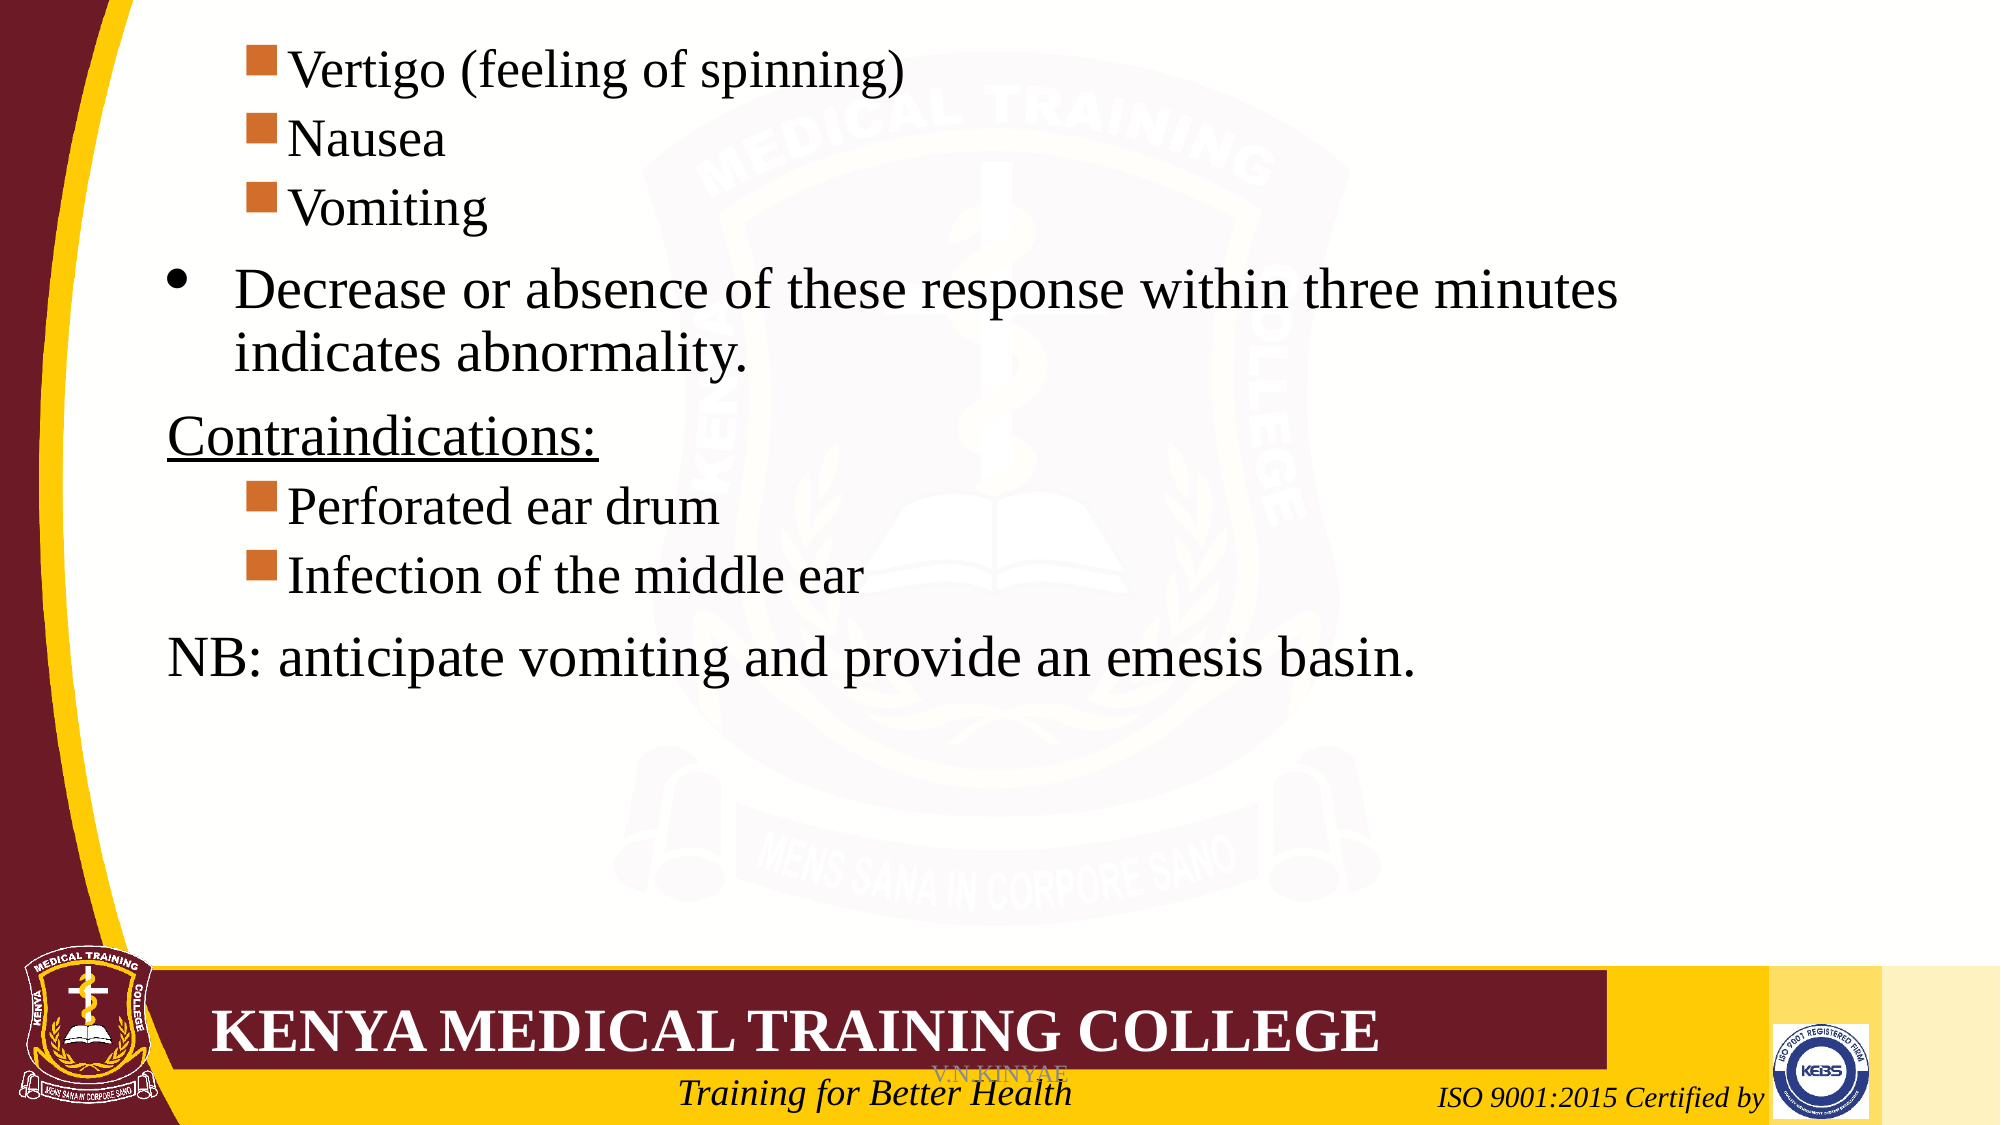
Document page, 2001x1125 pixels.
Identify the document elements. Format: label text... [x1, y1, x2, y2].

picture [0, 0, 2000, 1125]
list Vertigo (feeling of spinning) Nausea Vomiting Decrease or absence of these response within three minutes indicates abnormality. Contraindications: Perforated ear drum Infection of the middle ear NB: anticipate vomiting and provide an emesis basin. [129, 33, 1750, 907]
footer V.N.KINYAE [662, 1042, 1338, 1103]
